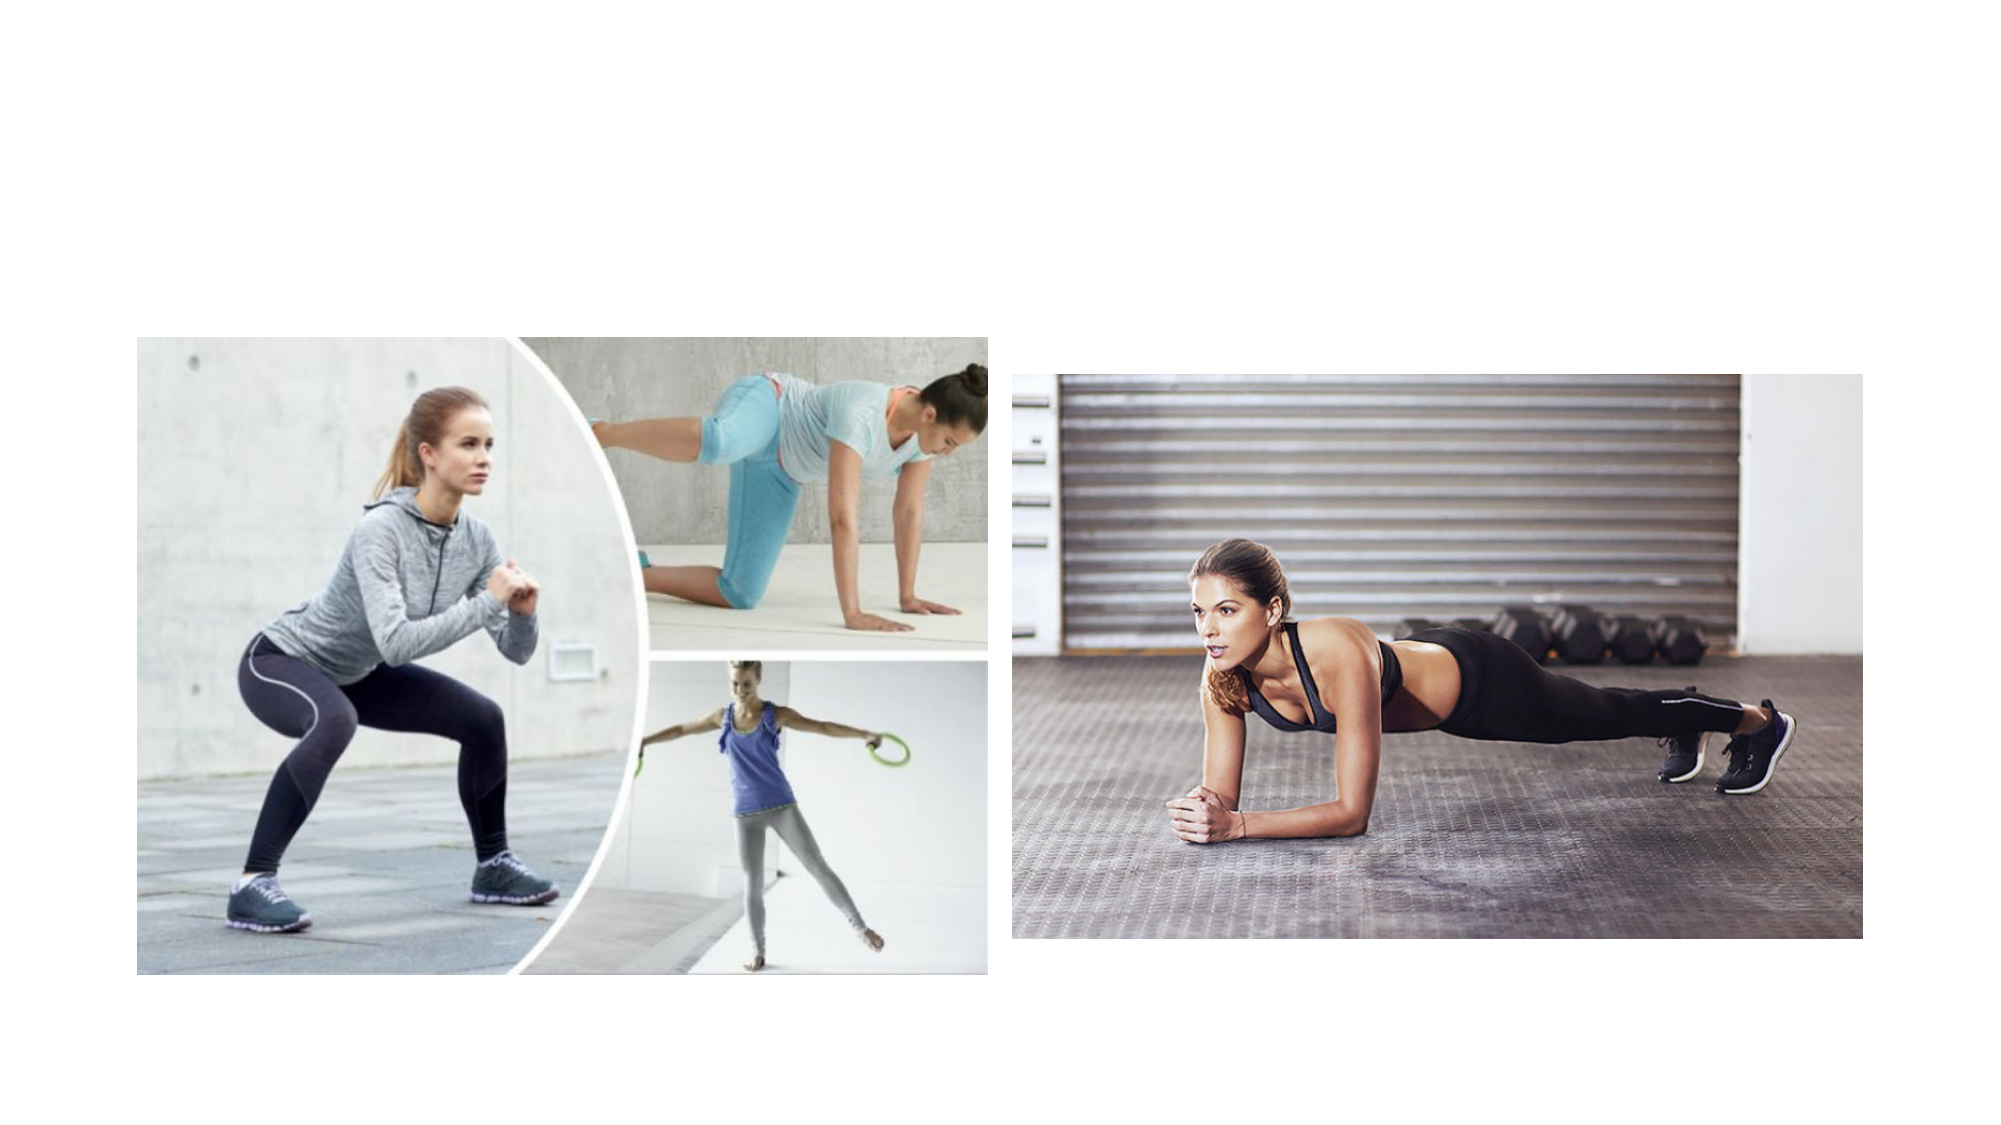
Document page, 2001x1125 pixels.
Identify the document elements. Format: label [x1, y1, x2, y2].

list [1012, 374, 1863, 939]
list [137, 337, 988, 975]
